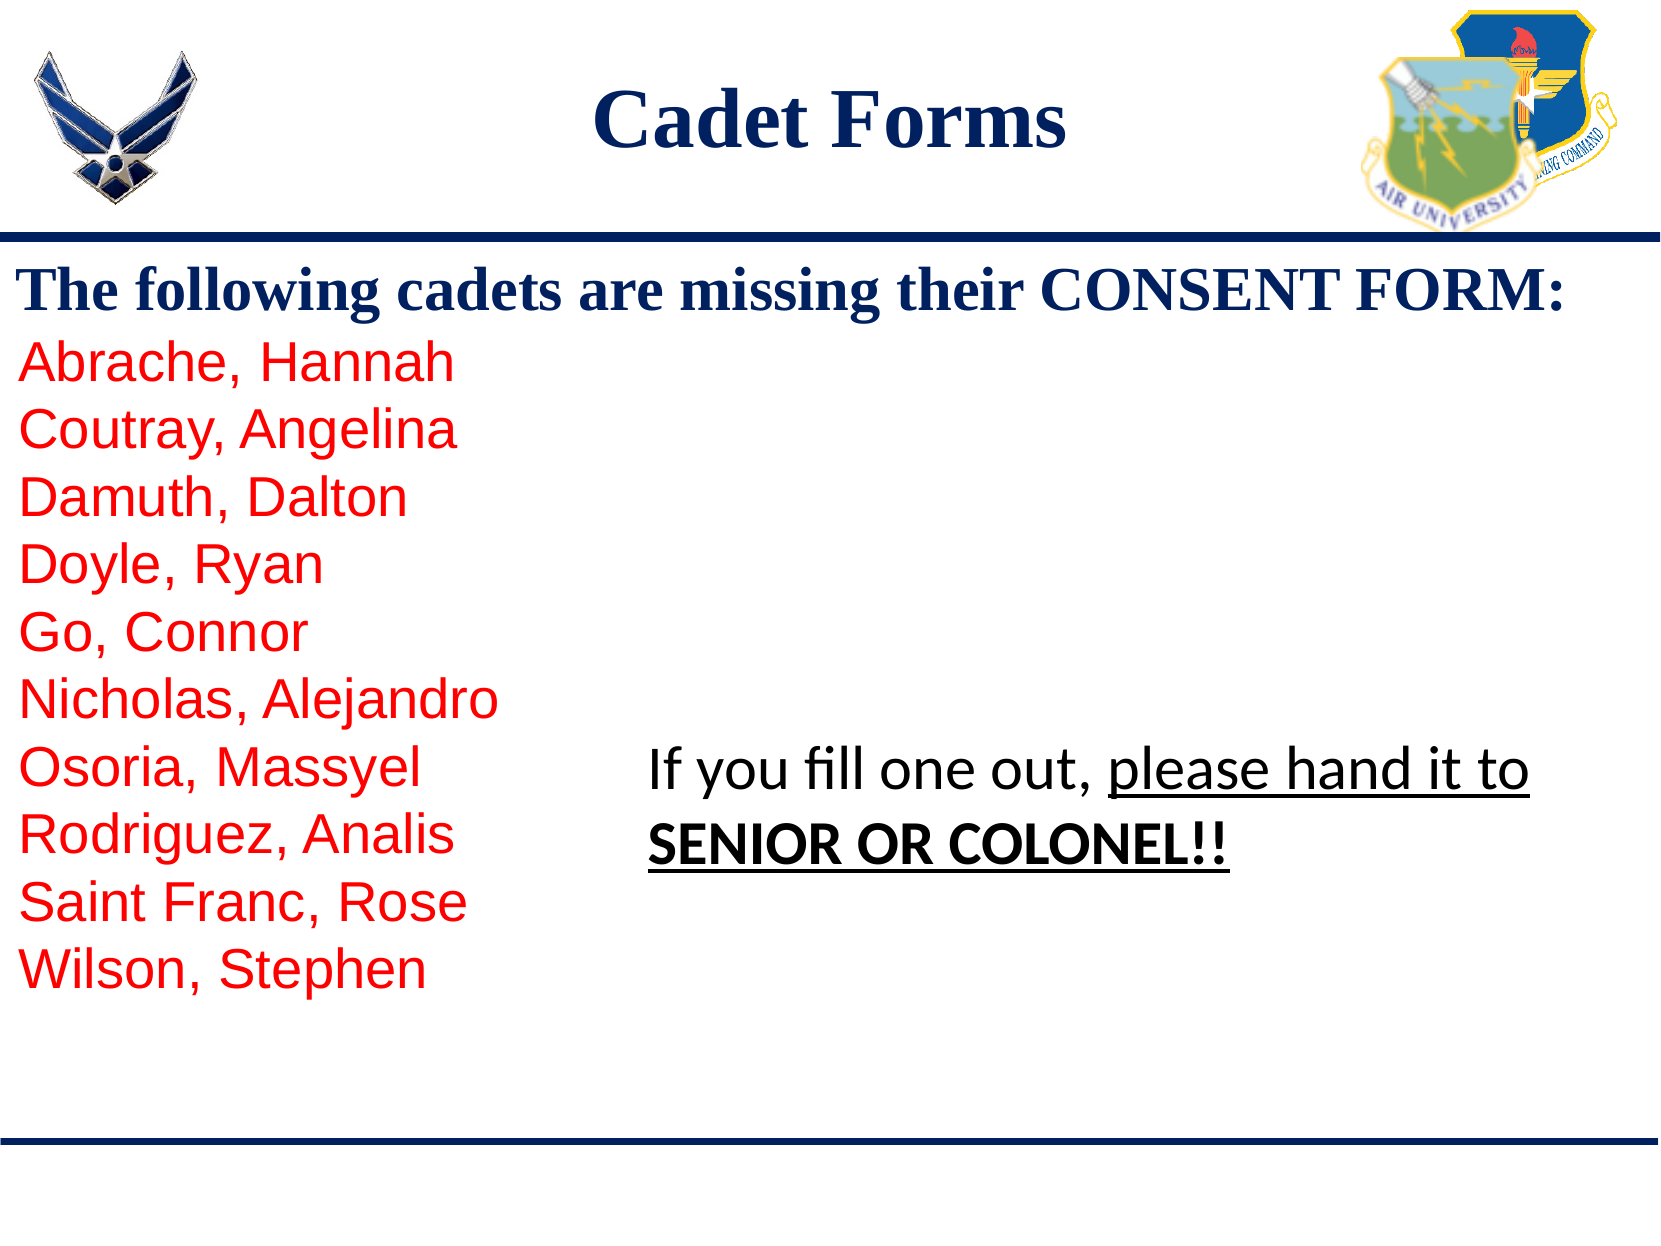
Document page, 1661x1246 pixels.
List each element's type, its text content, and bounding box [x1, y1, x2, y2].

picture [29, 49, 114, 207]
text_box [557, 261, 1103, 650]
picture [0, 1138, 1000, 1145]
picture [1547, 10, 1617, 195]
title Cadet Forms [114, 0, 1547, 240]
text_box Abrache, Hannah Coutray, Angelina Damuth, Dalton Doyle, Ryan Go, Connor Nicholas, Alejandro Osoria, Massyel Rodriguez, Analis Saint Franc, Rose Wilson, Stephen [0, 306, 522, 1139]
text_box If you fill one out, please hand it to SENIOR OR COLONEL!! [632, 712, 1584, 953]
list The following cadets are missing their CONSENT FORM: [0, 240, 1661, 350]
text_box [1000, 1138, 1661, 1246]
